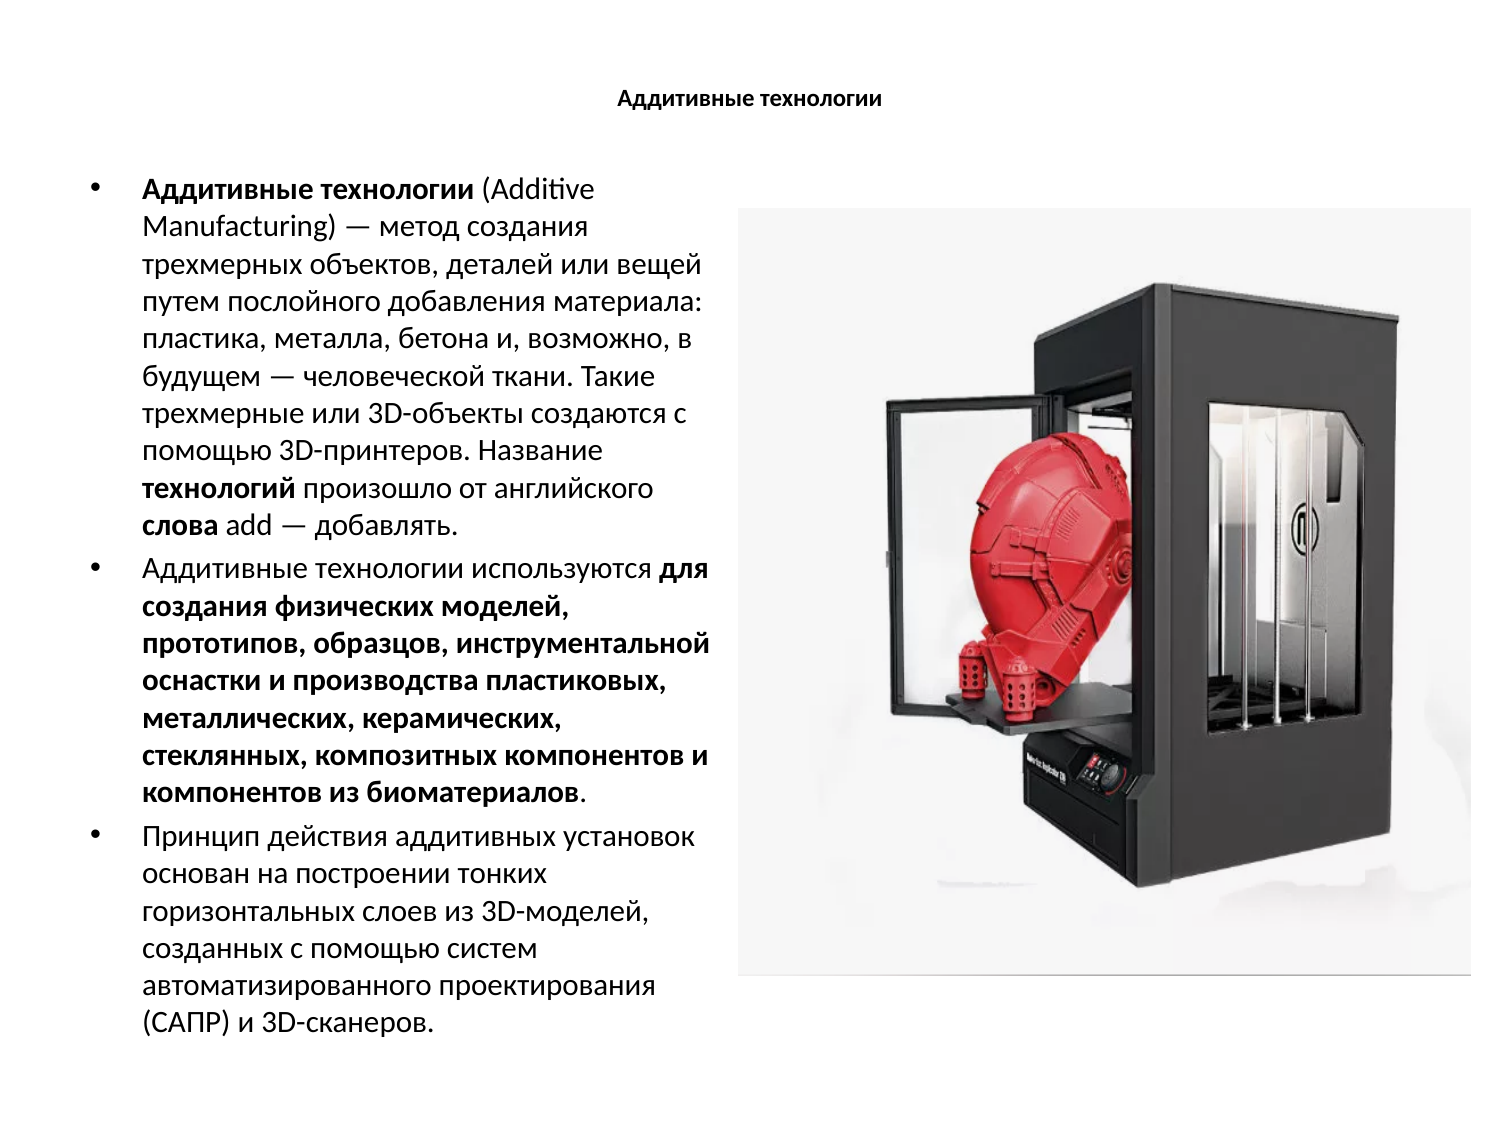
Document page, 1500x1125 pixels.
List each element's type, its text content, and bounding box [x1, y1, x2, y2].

list Аддитивные технологии (Additive Manufacturing) — метод создания трехмерных объектов, деталей или вещей путем послойного добавления материала: пластика, металла, бетона и, возможно, в будущем — человеческой ткани. Такие трехмерные или 3D-объекты создаются с помощью 3D-принтеров. Название технологий произошло от английского слова add — добавлять. Аддитивные технологии используются для создания физических моделей, прототипов, образцов, инструментальной оснастки и производства пластиковых, металлических, керамических, стеклянных, композитных компонентов и компонентов из биоматериалов. Принцип действия аддитивных установок основан на построении тонких горизонтальных слоев из 3D-моделей, созданных с помощью систем автоматизированного проектирования (САПР) и 3D-сканеров. [75, 160, 738, 1059]
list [737, 207, 1471, 977]
title Аддитивные технологии [75, 45, 1425, 149]
